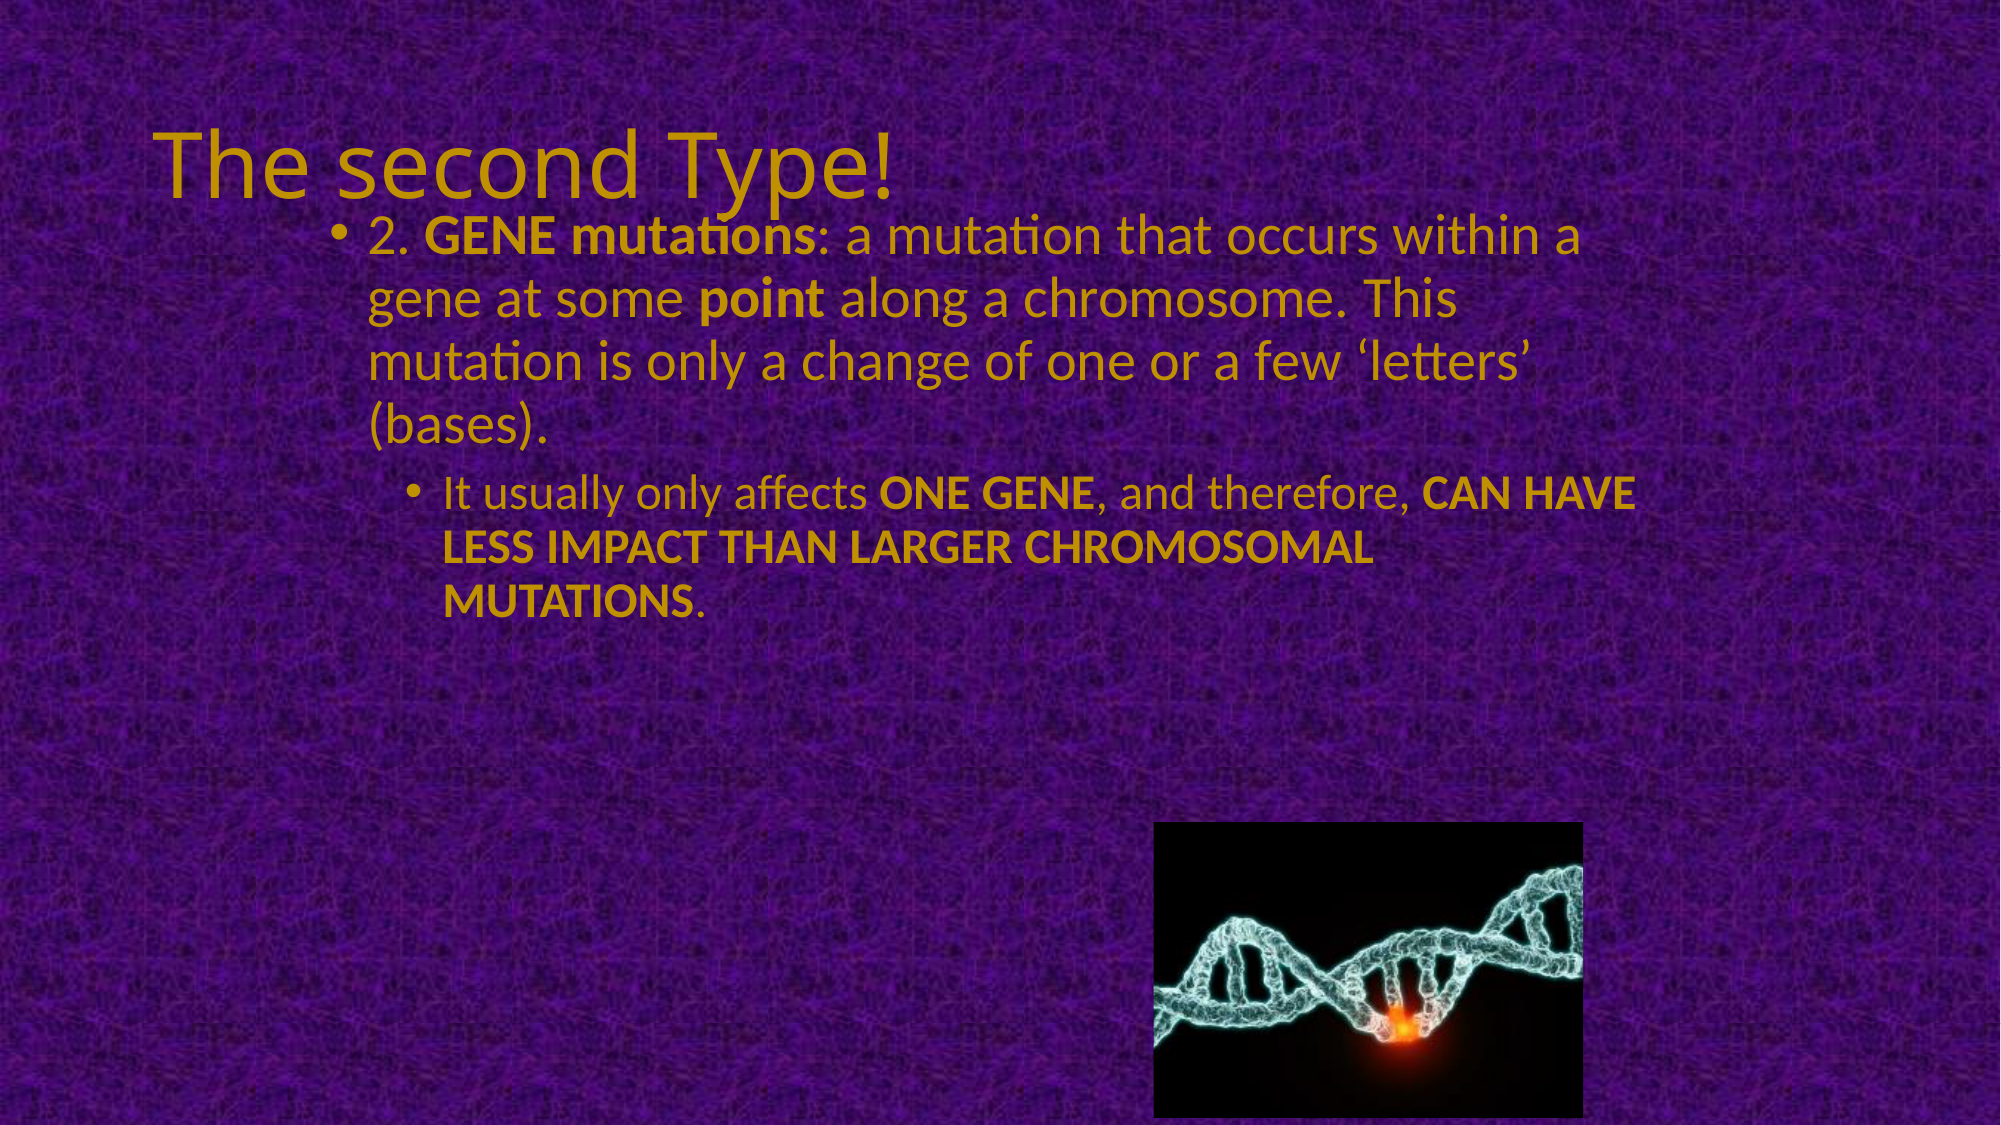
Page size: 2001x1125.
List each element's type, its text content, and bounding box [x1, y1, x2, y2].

list 2. GENE mutations: a mutation that occurs within a gene at some point along a chromosome. This mutation is only a change of one or a few ‘letters’ (bases). It usually only affects ONE GENE, and therefore, CAN HAVE LESS IMPACT THAN LARGER CHROMOSOMAL MUTATIONS. [314, 196, 1665, 939]
picture [0, 0, 2001, 1125]
title The second Type! [137, 59, 1863, 278]
